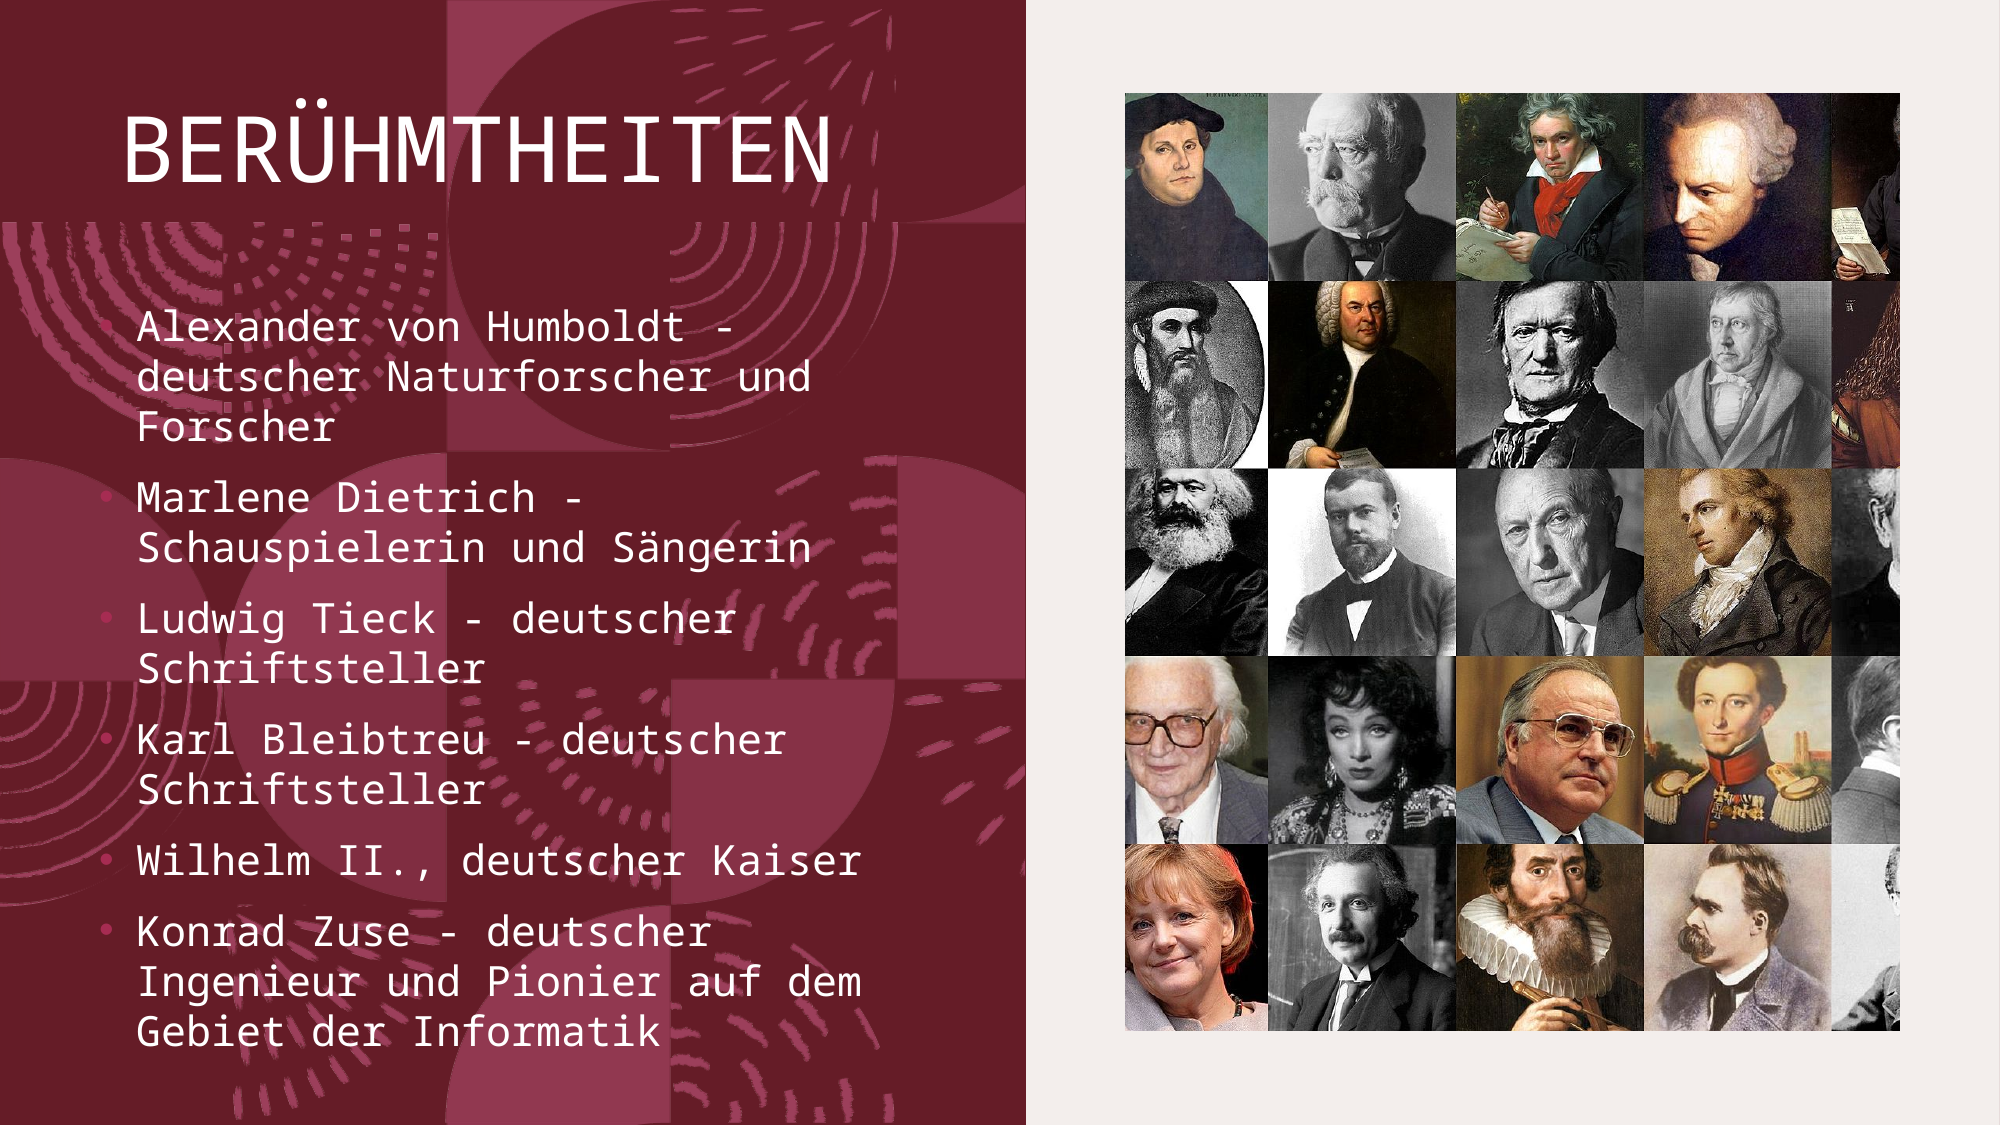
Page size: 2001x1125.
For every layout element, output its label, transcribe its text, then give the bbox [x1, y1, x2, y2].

picture [1124, 92, 1901, 1032]
text_box [1028, 0, 2000, 1125]
text_box [0, 0, 1027, 1125]
text_box Alexander von Humboldt - deutscher Naturforscher und Forscher Marlene Dietrich - Schauspielerin und Sängerin Ludwig Tieck - deutscher Schriftsteller Karl Bleibtreu - deutscher Schriftsteller Wilhelm II., deutscher Kaiser Konrad Zuse - deutscher Ingenieur und Pionier auf dem Gebiet der Informatik [84, 292, 897, 905]
text_box BERÜHMTHEITEN [104, 63, 918, 337]
